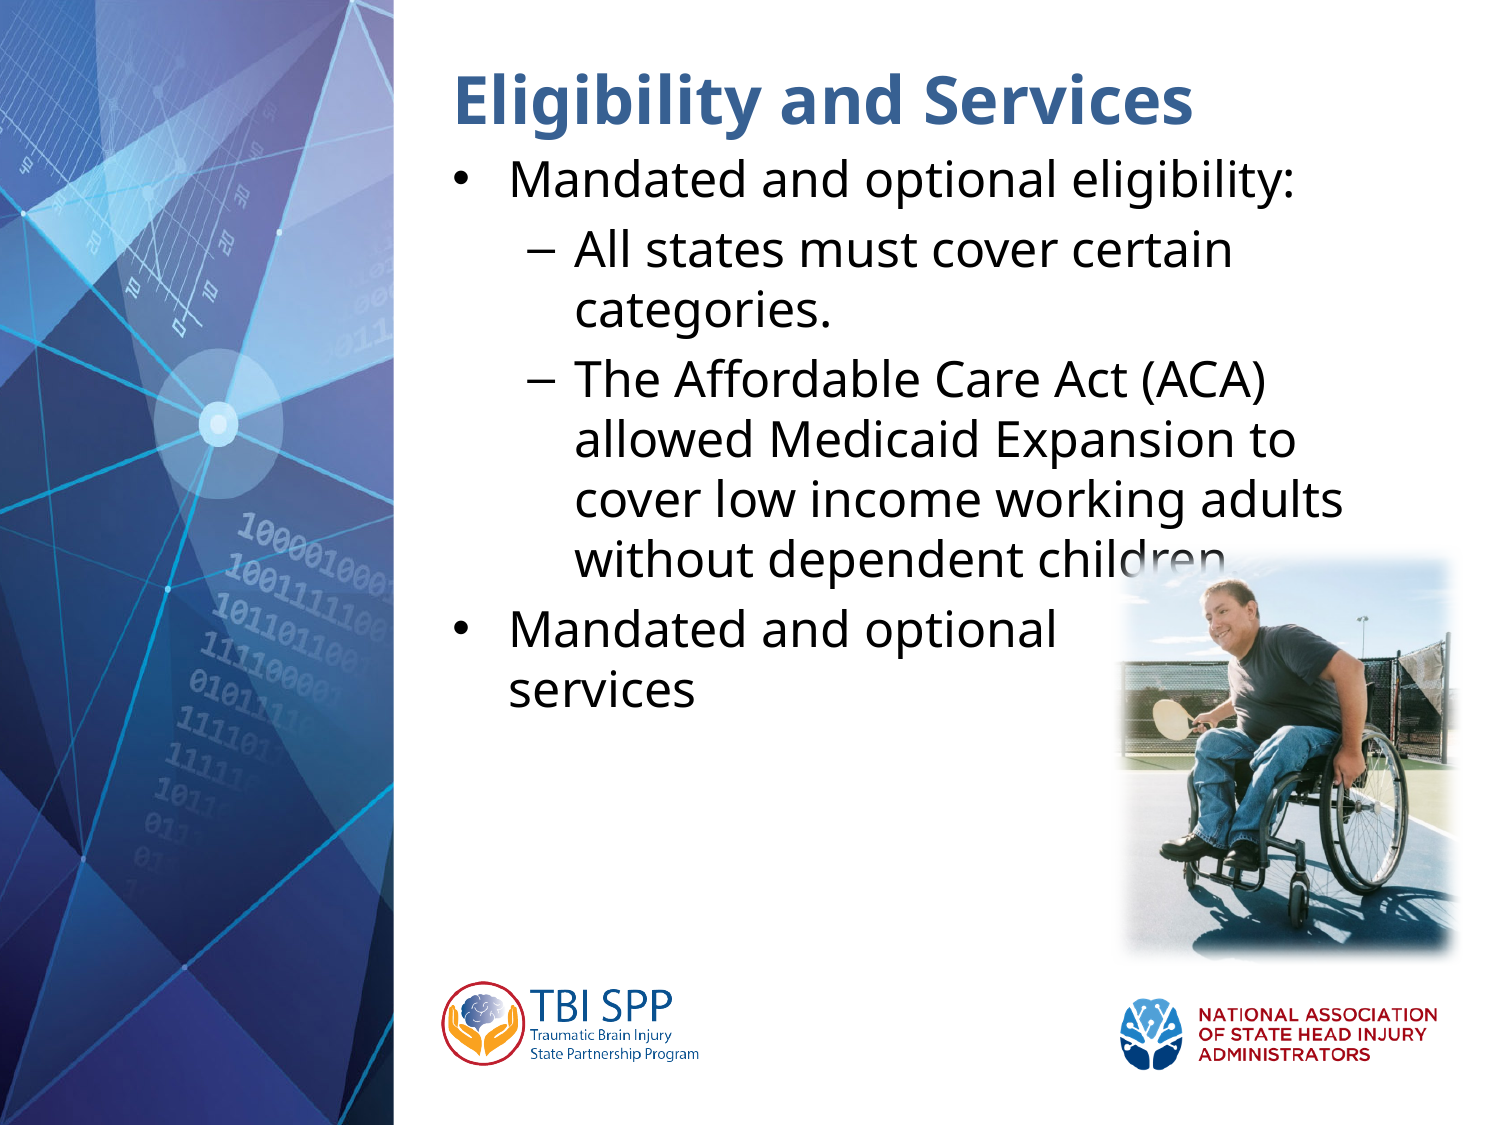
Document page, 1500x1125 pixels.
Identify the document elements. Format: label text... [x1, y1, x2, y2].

picture [1111, 544, 1463, 967]
list Eligibility and Services Mandated and optional eligibility: All states must cover certain categories. The Affordable Care Act (ACA) allowed Medicaid Expansion to cover low income working adults without dependent children. Mandated and optional services [437, 50, 1438, 713]
picture [440, 980, 701, 1066]
picture [1098, 980, 1451, 1079]
picture [0, 0, 394, 1125]
